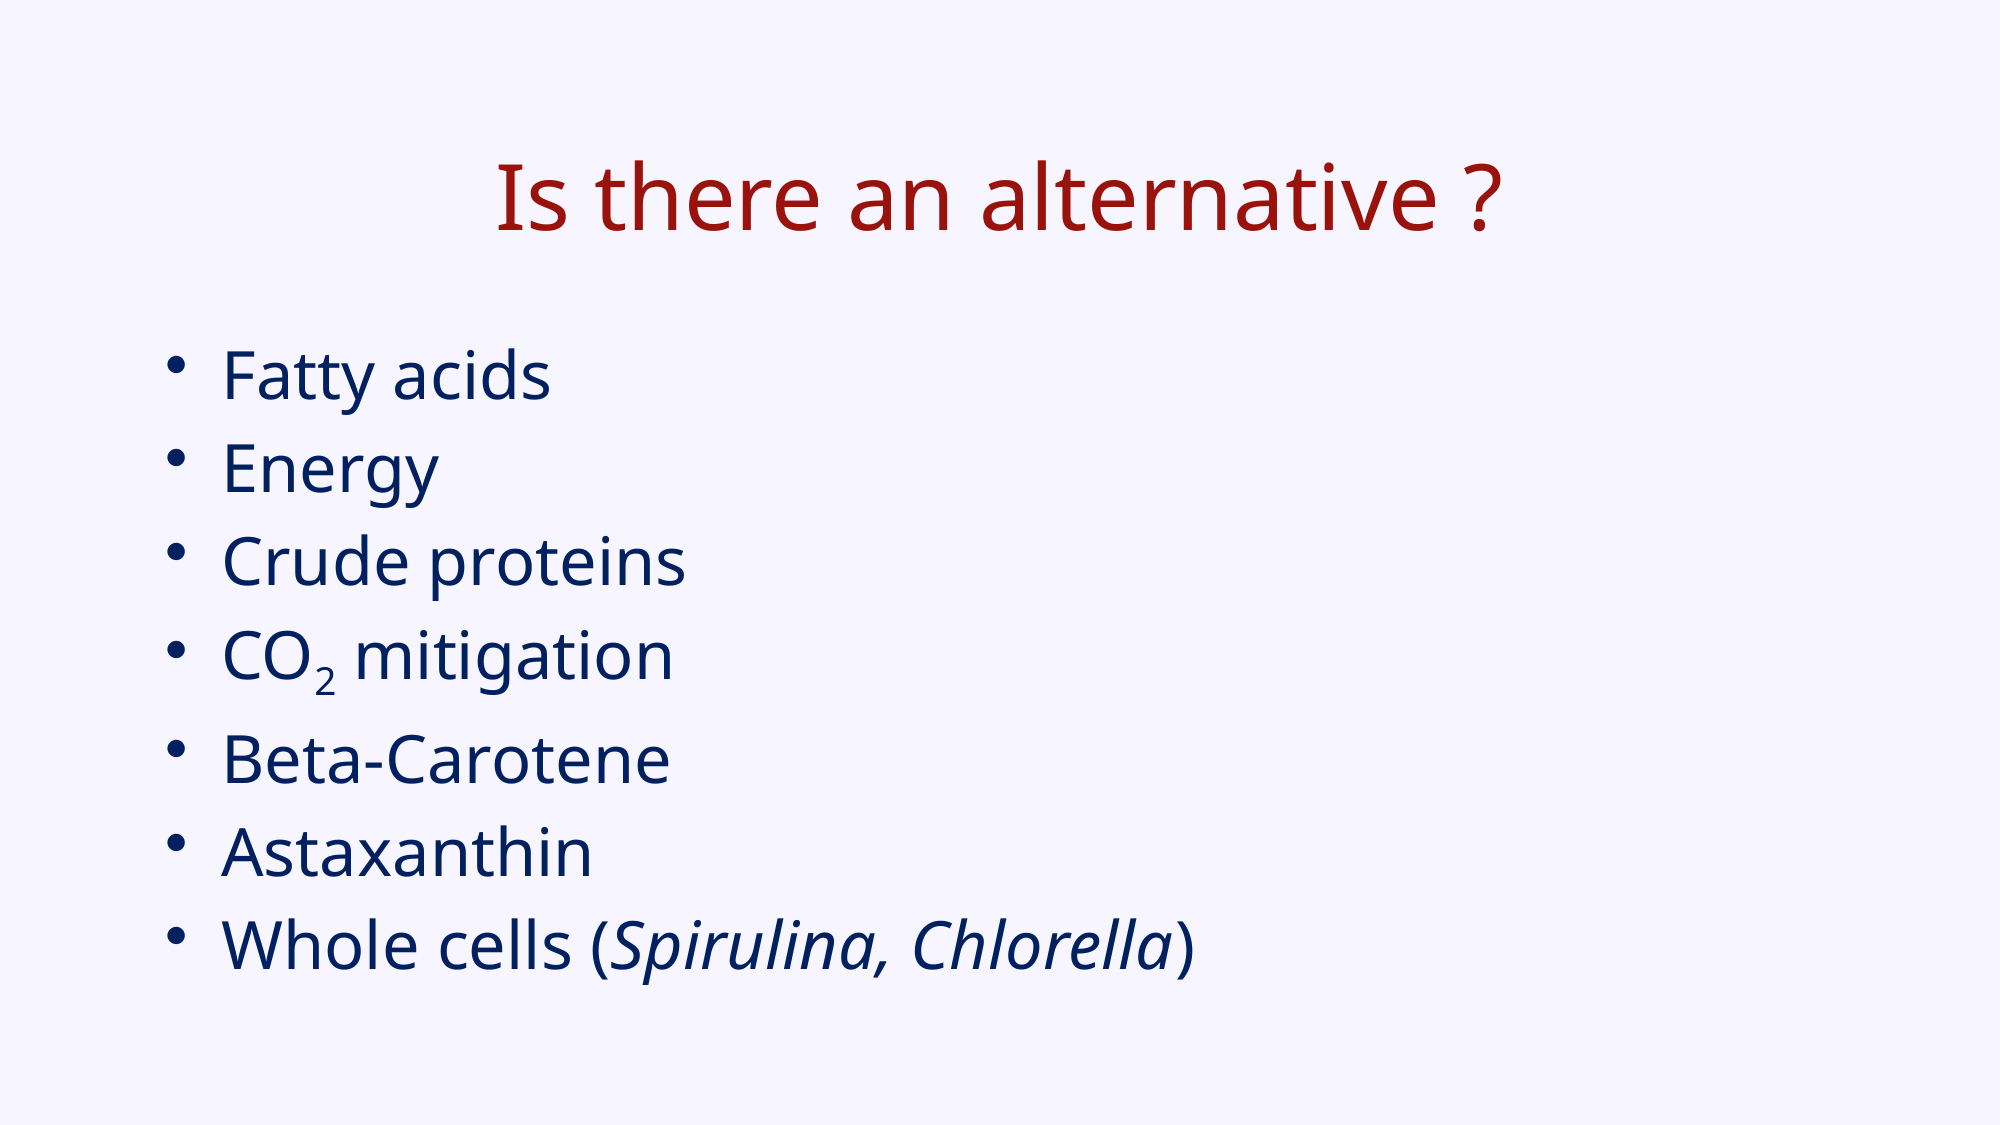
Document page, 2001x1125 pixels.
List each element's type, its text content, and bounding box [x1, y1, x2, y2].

title Is there an alternative ? [150, 99, 1850, 288]
list Fatty acids Energy Crude proteins CO2 mitigation Beta-Carotene Astaxanthin Whole cells (Spirulina, Chlorella) [150, 324, 1850, 1000]
